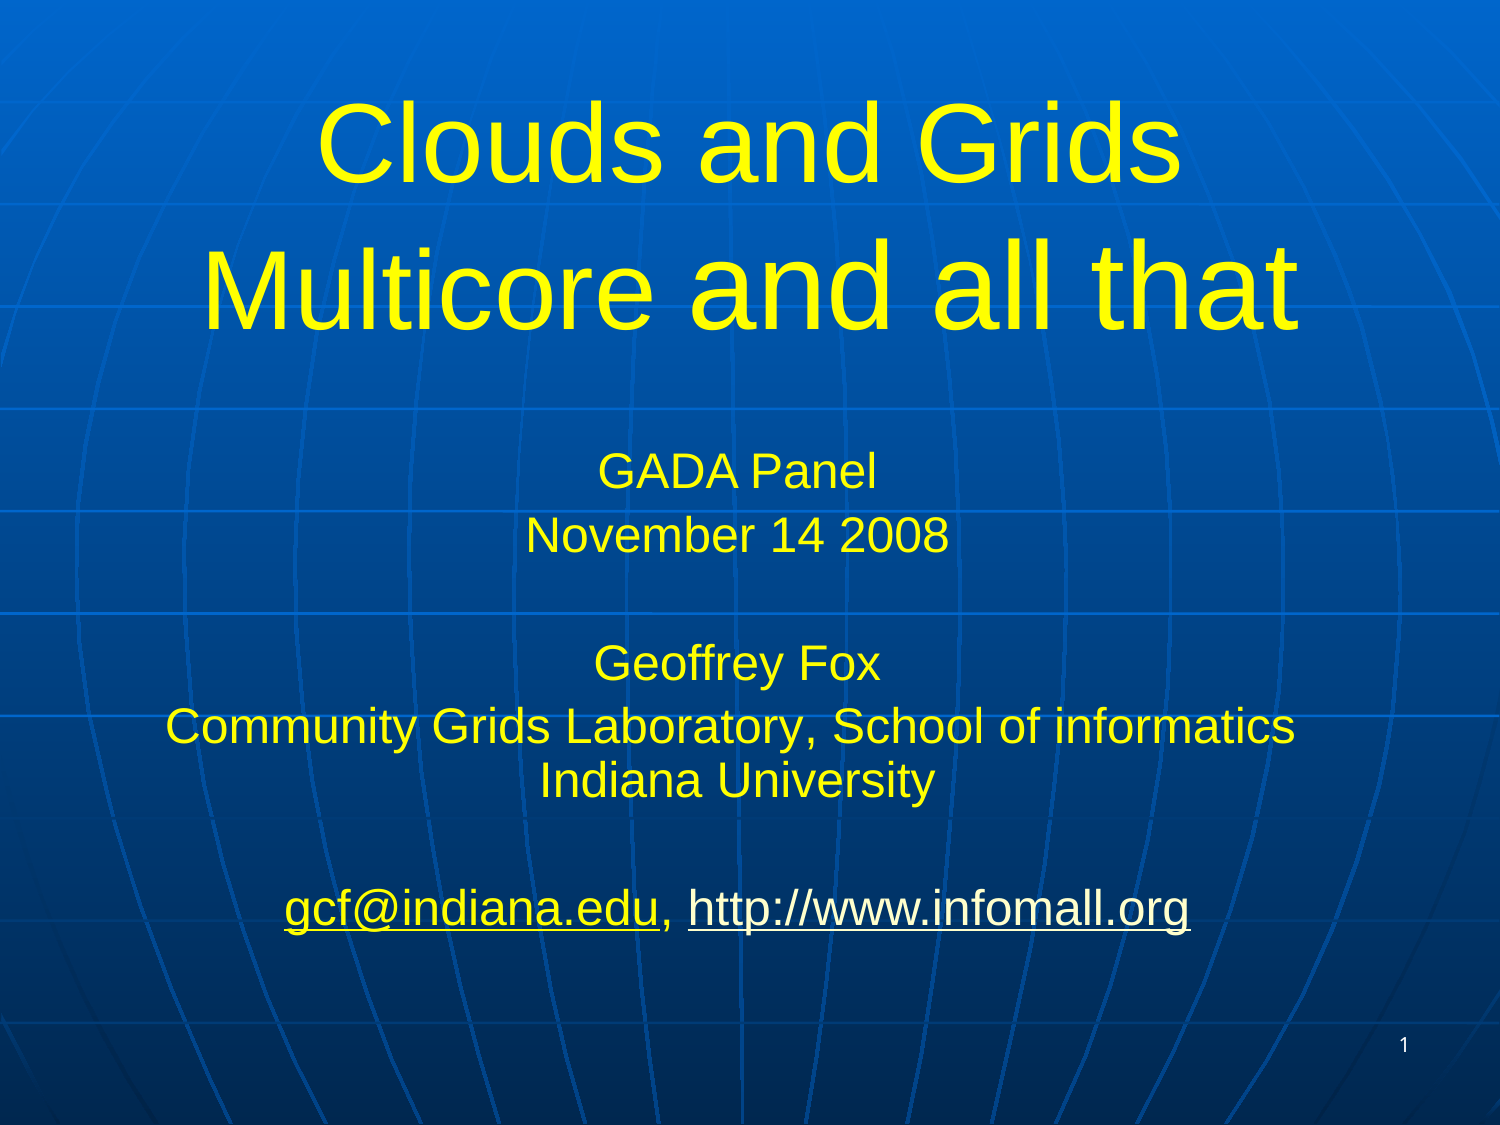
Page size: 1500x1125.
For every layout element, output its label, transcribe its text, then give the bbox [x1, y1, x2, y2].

text_box 1 [1074, 1024, 1425, 1100]
subtitle GADA Panel November 14 2008 Geoffrey Fox Community Grids Laboratory, School of informatics Indiana University gcf@indiana.edu, http://www.infomall.org [0, 437, 1488, 976]
title Clouds and Grids Multicore and all that [0, 87, 1500, 363]
